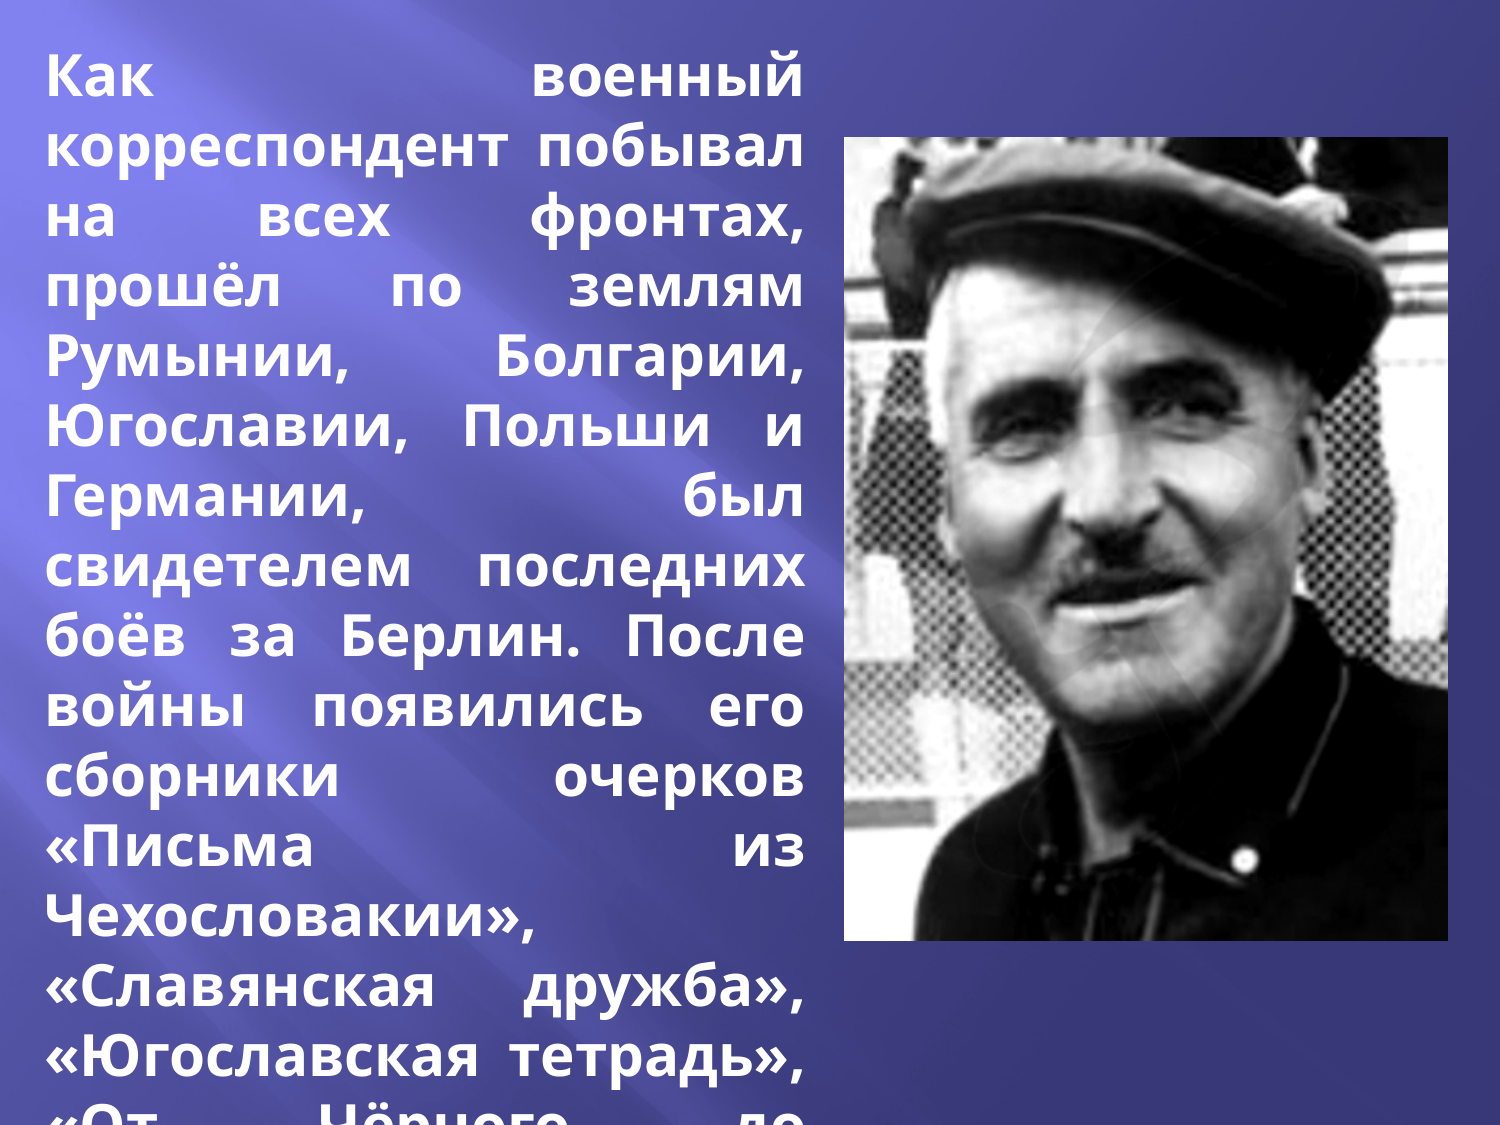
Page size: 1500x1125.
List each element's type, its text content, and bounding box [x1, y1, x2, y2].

picture [844, 136, 1449, 941]
text_box Как военный корреспондент побывал на всех фронтах, прошёл по землям Румынии, Болгарии, Югославии, Польши и Германии, был свидетелем последних боёв за Берлин. После войны появились его сборники очерков «Письма из Чехословакии», «Славянская дружба», «Югославская тетрадь», «От Чёрного до Баренцева моря. Записки военного корреспондента». [29, 30, 821, 1125]
